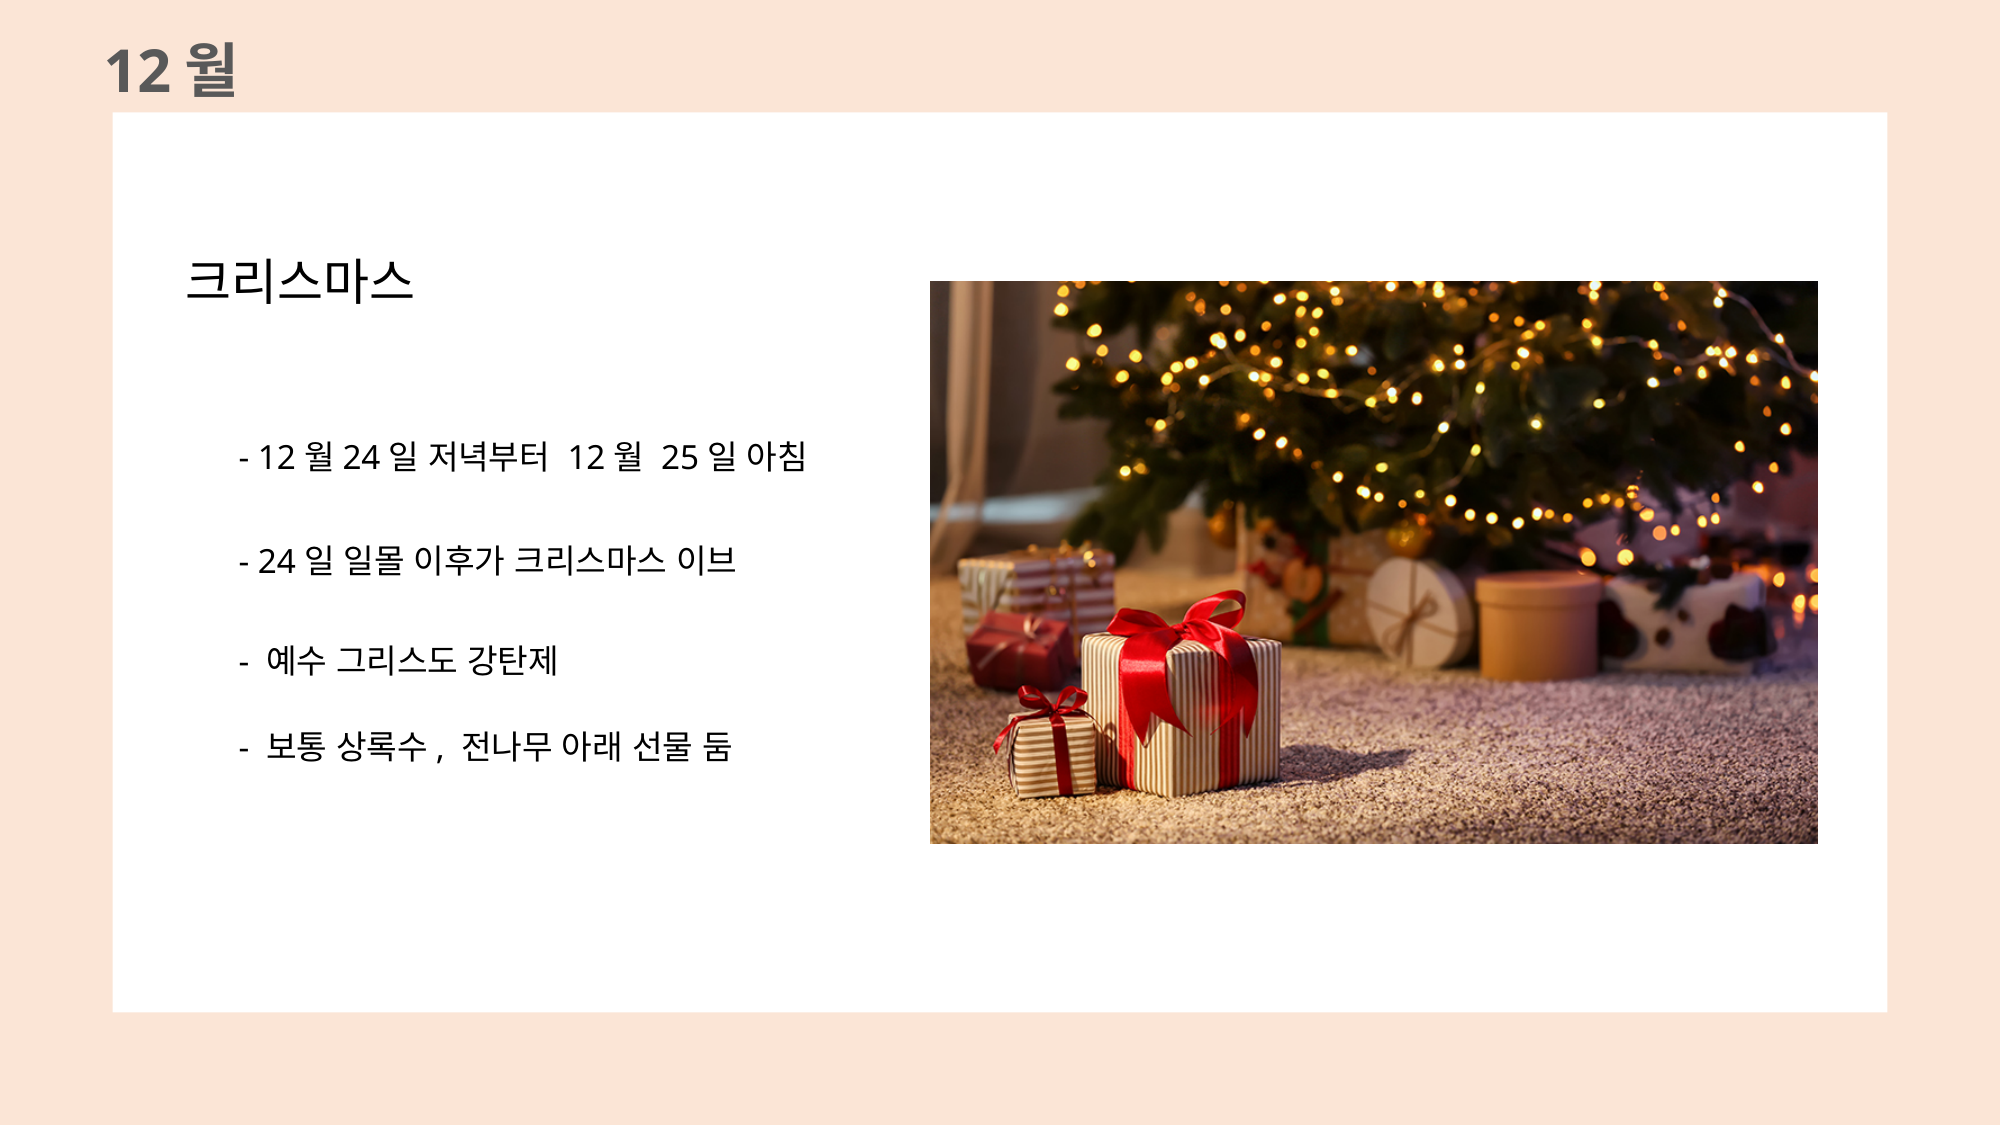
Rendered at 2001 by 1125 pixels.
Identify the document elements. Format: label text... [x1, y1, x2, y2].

text_box [0, 0, 2000, 1125]
text_box - 예수 그리스도 강탄제 [223, 609, 930, 688]
title 12월 [56, 33, 286, 113]
text_box [111, 111, 1888, 1013]
text_box - 보통 상록수, 전나무 아래 선물 둠 [223, 695, 930, 774]
picture [930, 281, 1818, 844]
text_box 크리스마스 [171, 242, 486, 318]
text_box - 24일 일몰 이후가 크리스마스 이브 [223, 509, 930, 588]
text_box - 12월24일 저녁부터 12월 25일 아침 [223, 428, 841, 484]
